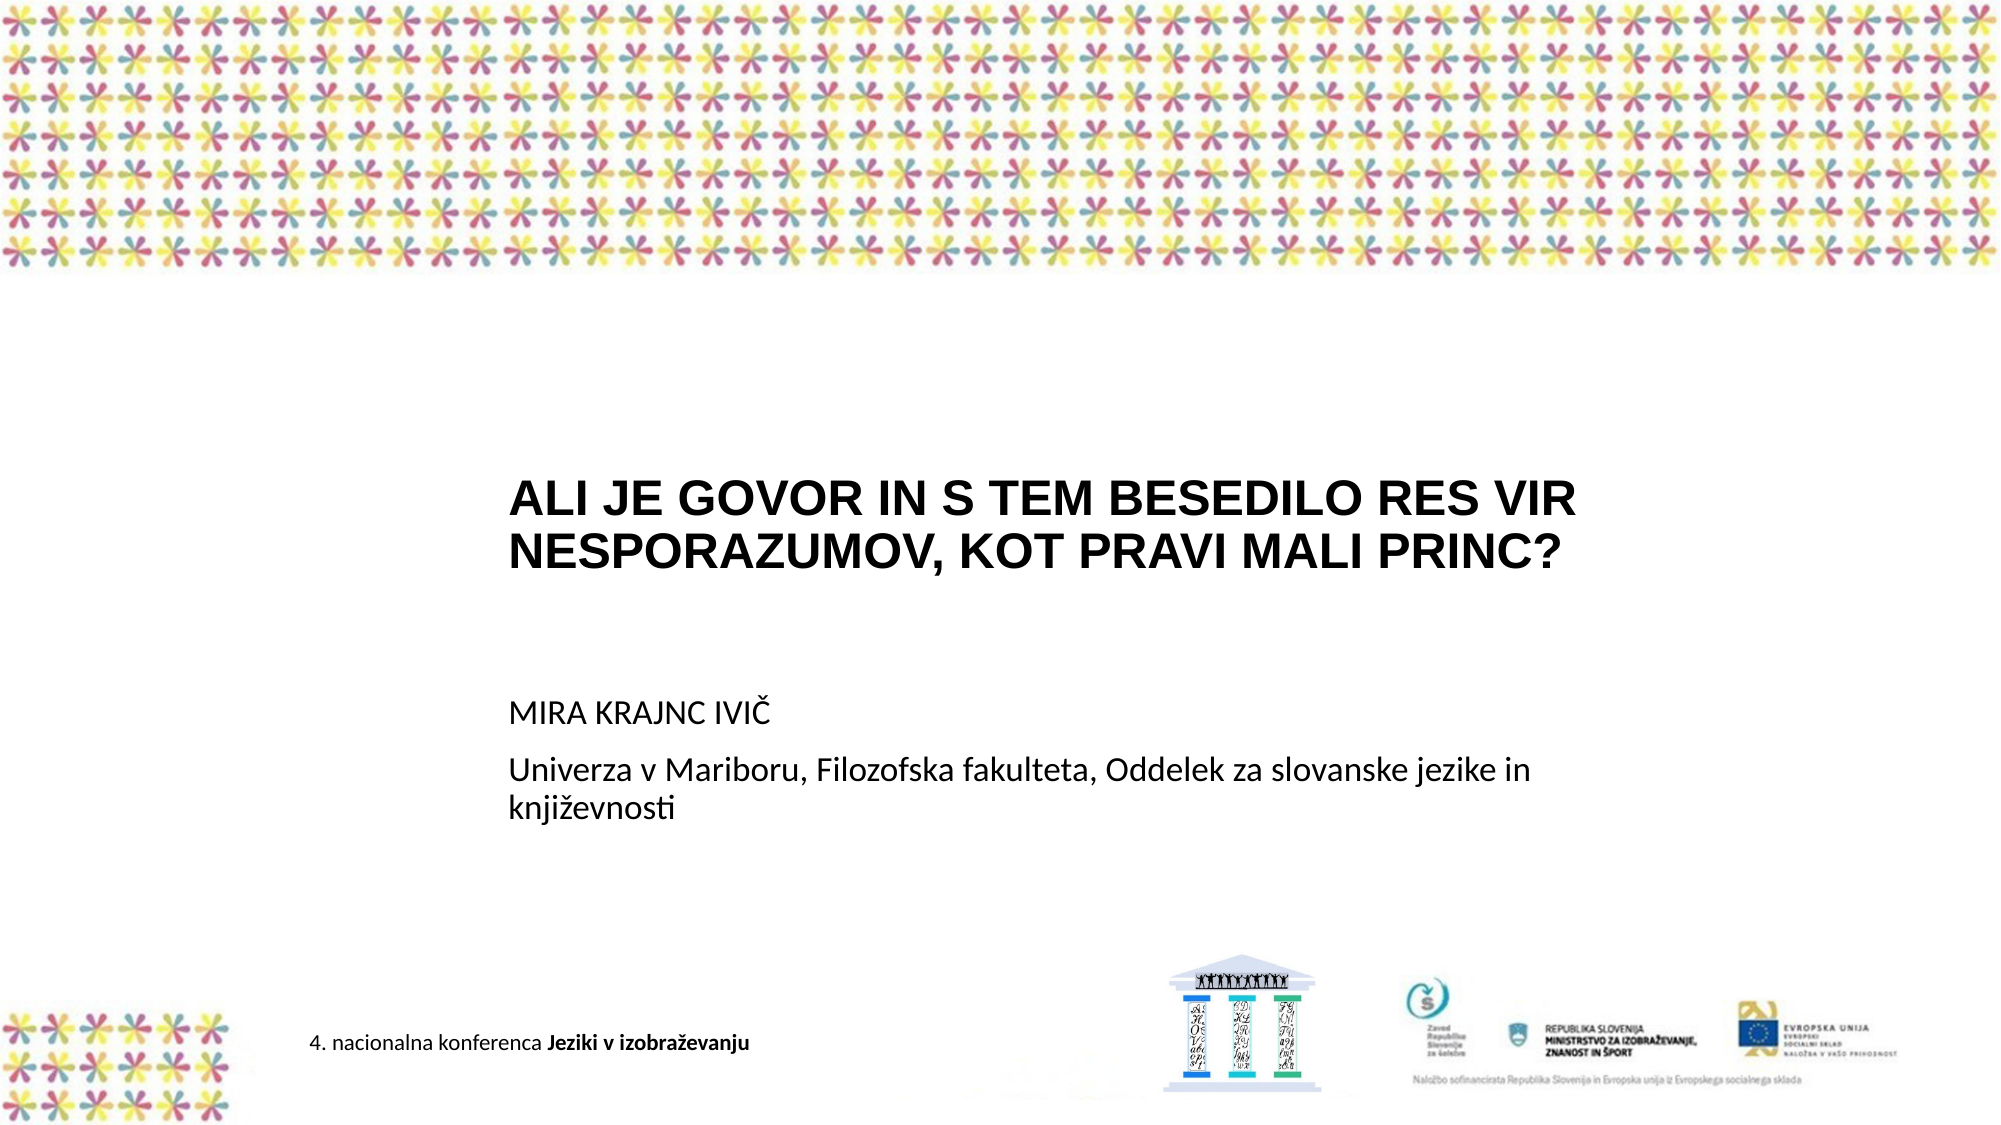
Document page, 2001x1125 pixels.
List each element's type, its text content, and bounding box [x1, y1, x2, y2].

subtitle MIRA KRAJNC IVIČ Univerza v Mariboru, Filozofska fakulteta, Oddelek za slovanske jezike in književnosti [493, 686, 1619, 835]
picture [0, 0, 2000, 1125]
title ALI JE GOVOR IN S TEM BESEDILO RES VIR NESPORAZUMOV, KOT PRAVI MALI PRINC? [493, 458, 1619, 588]
